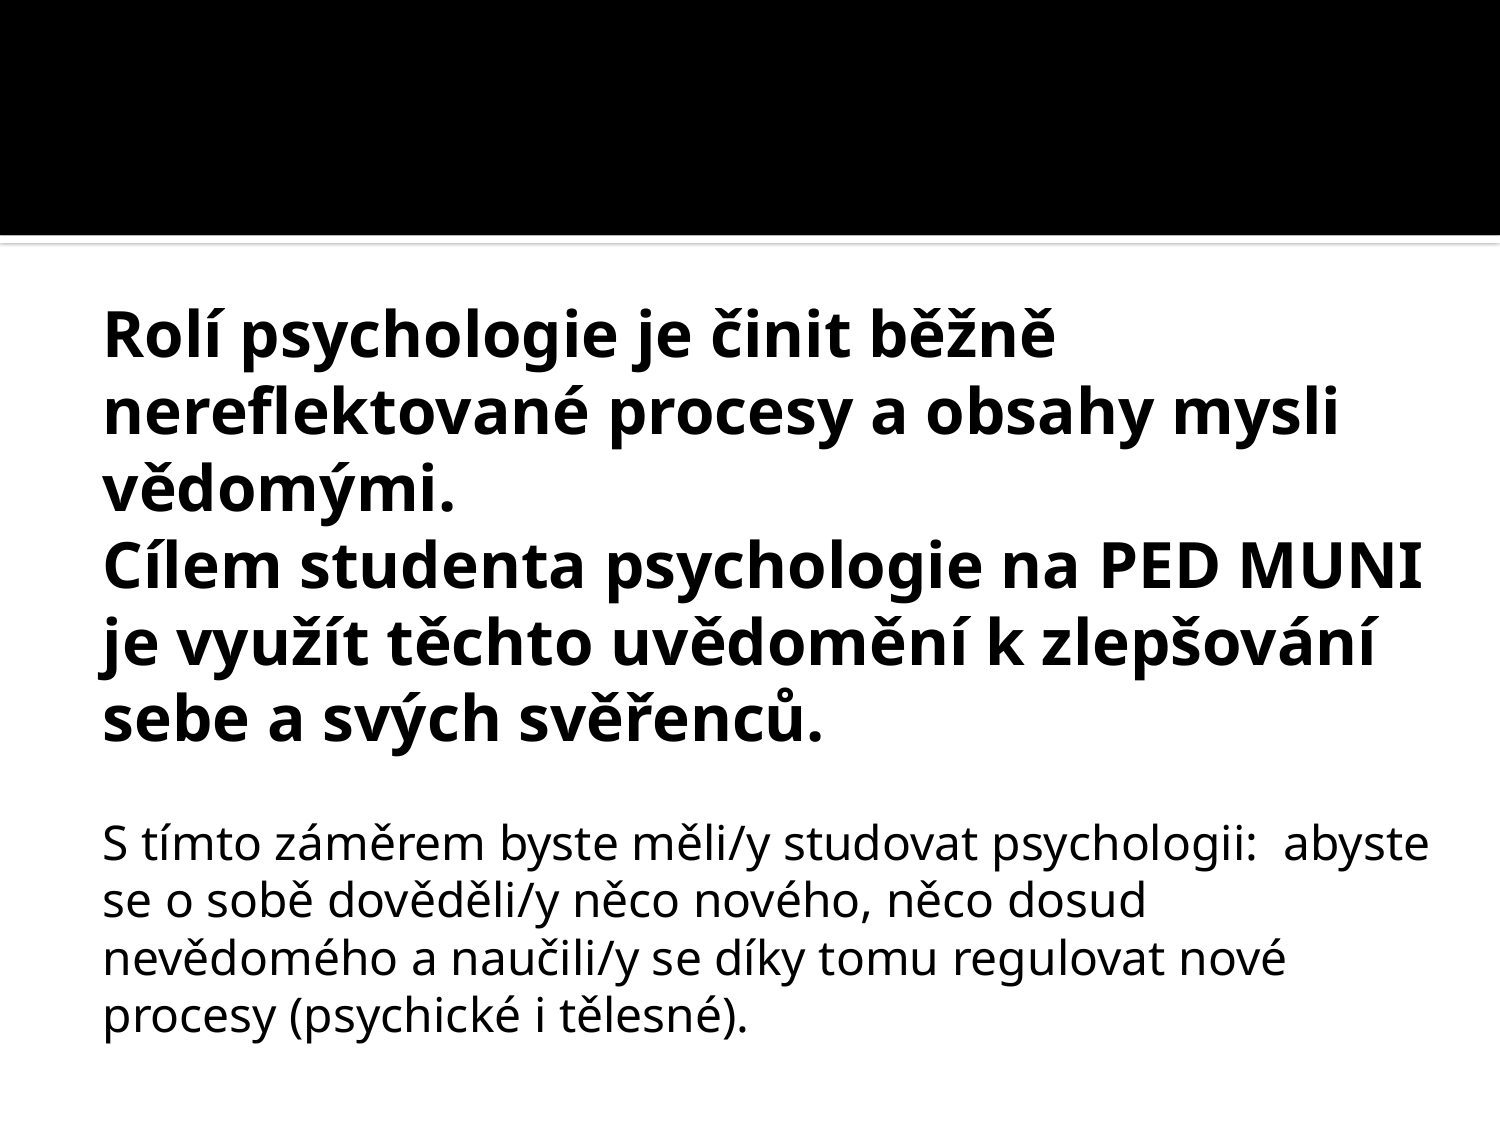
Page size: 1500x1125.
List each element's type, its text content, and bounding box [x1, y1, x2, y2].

list Rolí psychologie je činit běžně nereflektované procesy a obsahy mysli vědomými. Cílem studenta psychologie na PED MUNI je využít těchto uvědomění k zlepšování sebe a svých svěřenců. S tímto záměrem byste měli/y studovat psychologii: abyste se o sobě dověděli/y něco nového, něco dosud nevědomého a naučili/y se díky tomu regulovat nové procesy (psychické i tělesné). [75, 278, 1459, 1050]
